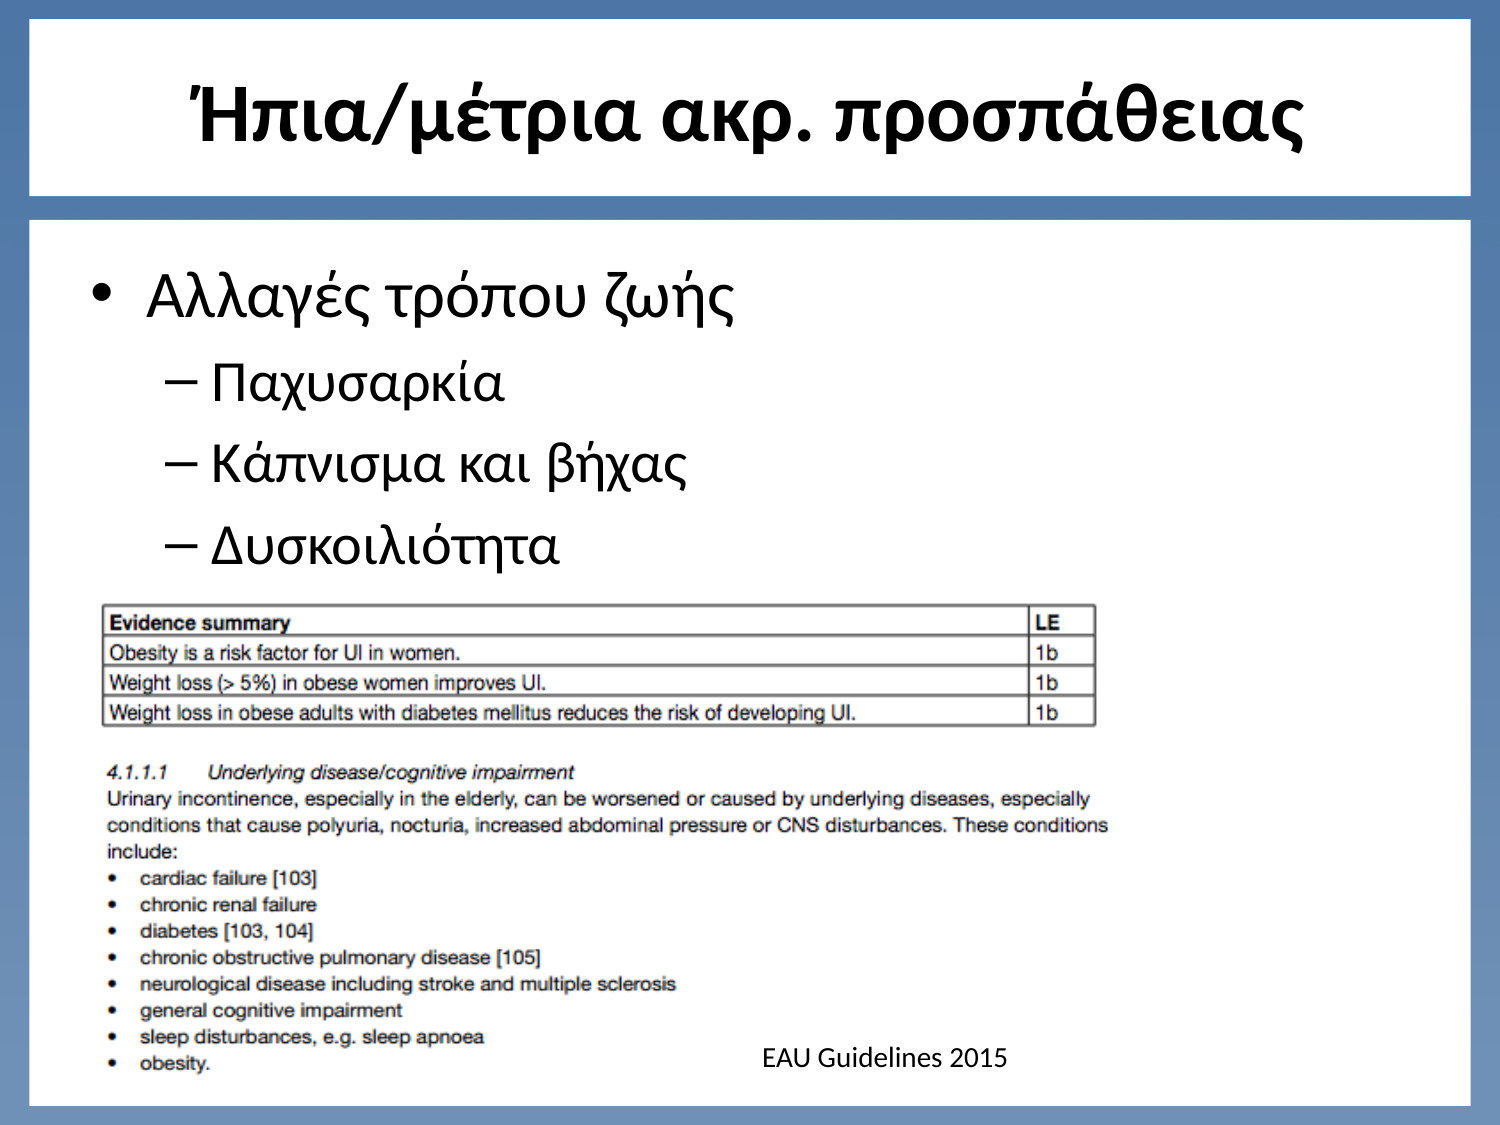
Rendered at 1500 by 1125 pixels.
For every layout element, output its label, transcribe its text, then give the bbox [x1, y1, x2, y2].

picture [101, 763, 1141, 1085]
picture [97, 597, 1102, 731]
title Ήπια/μέτρια ακρ. προσπάθειας [76, 19, 1427, 197]
list Αλλαγές τρόπου ζωής Παχυσαρκία Κάπνισμα και βήχας Δυσκοιλιότητα [75, 243, 1425, 1024]
